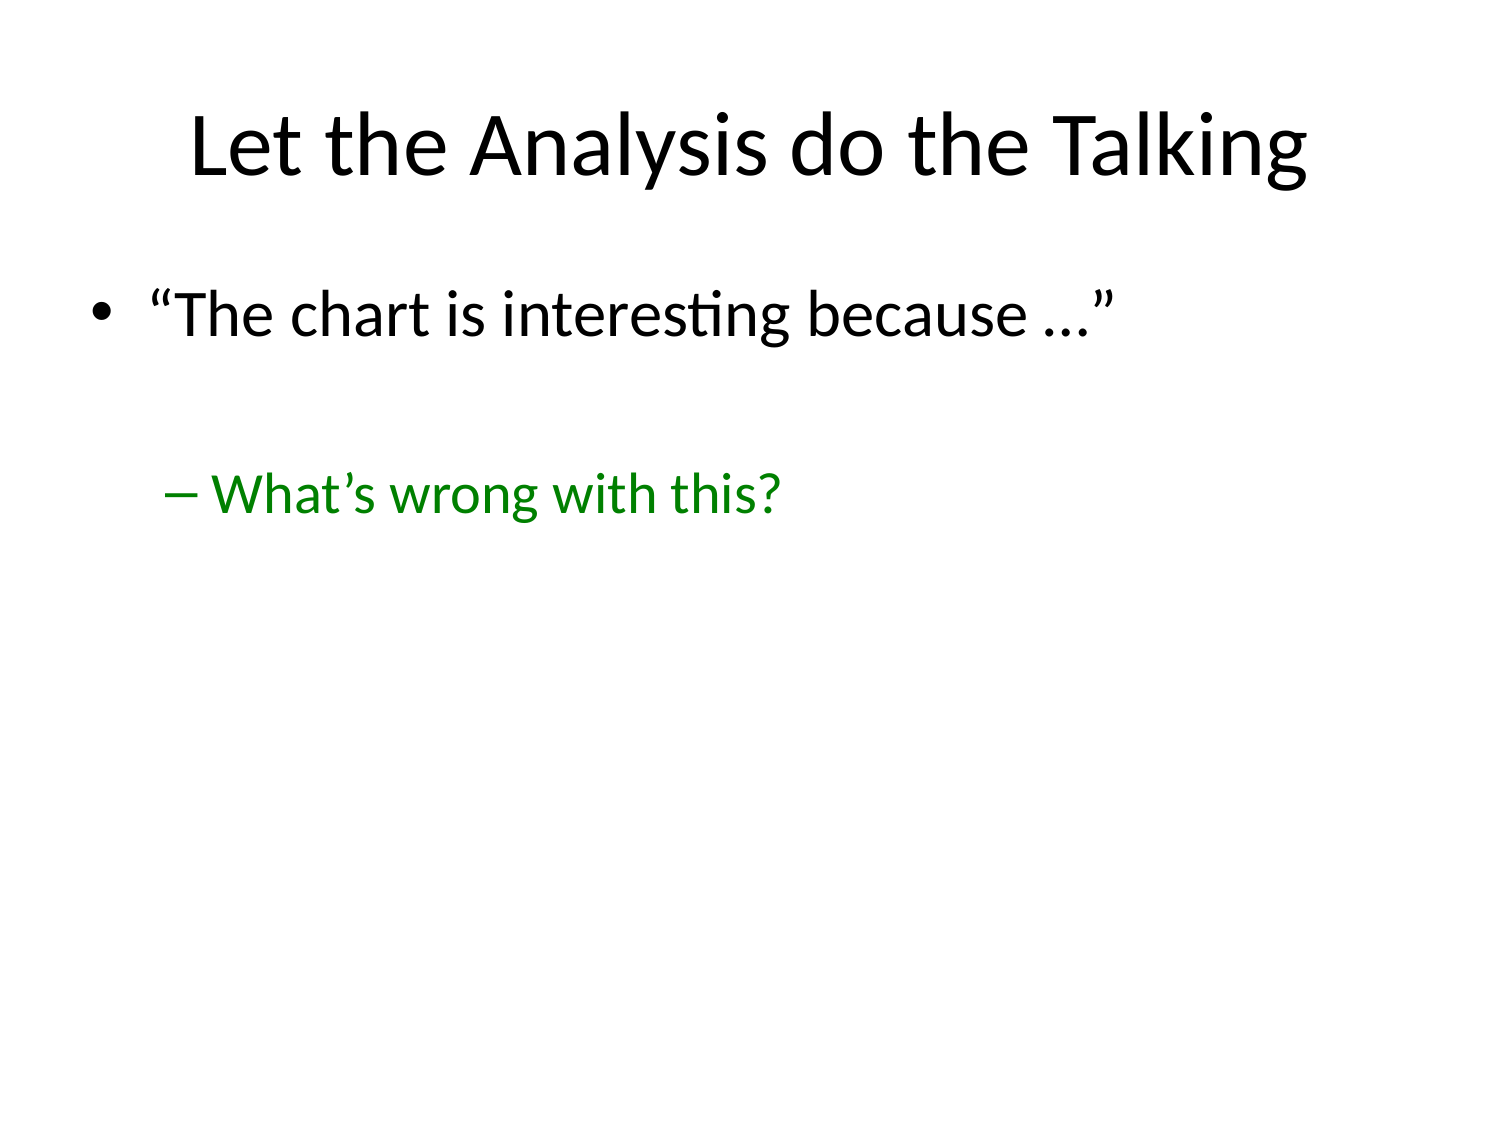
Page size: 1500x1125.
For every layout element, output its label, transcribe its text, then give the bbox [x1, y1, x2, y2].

list “The chart is interesting because …” What’s wrong with this? [75, 262, 1425, 1005]
title Let the Analysis do the Talking [75, 45, 1425, 233]
